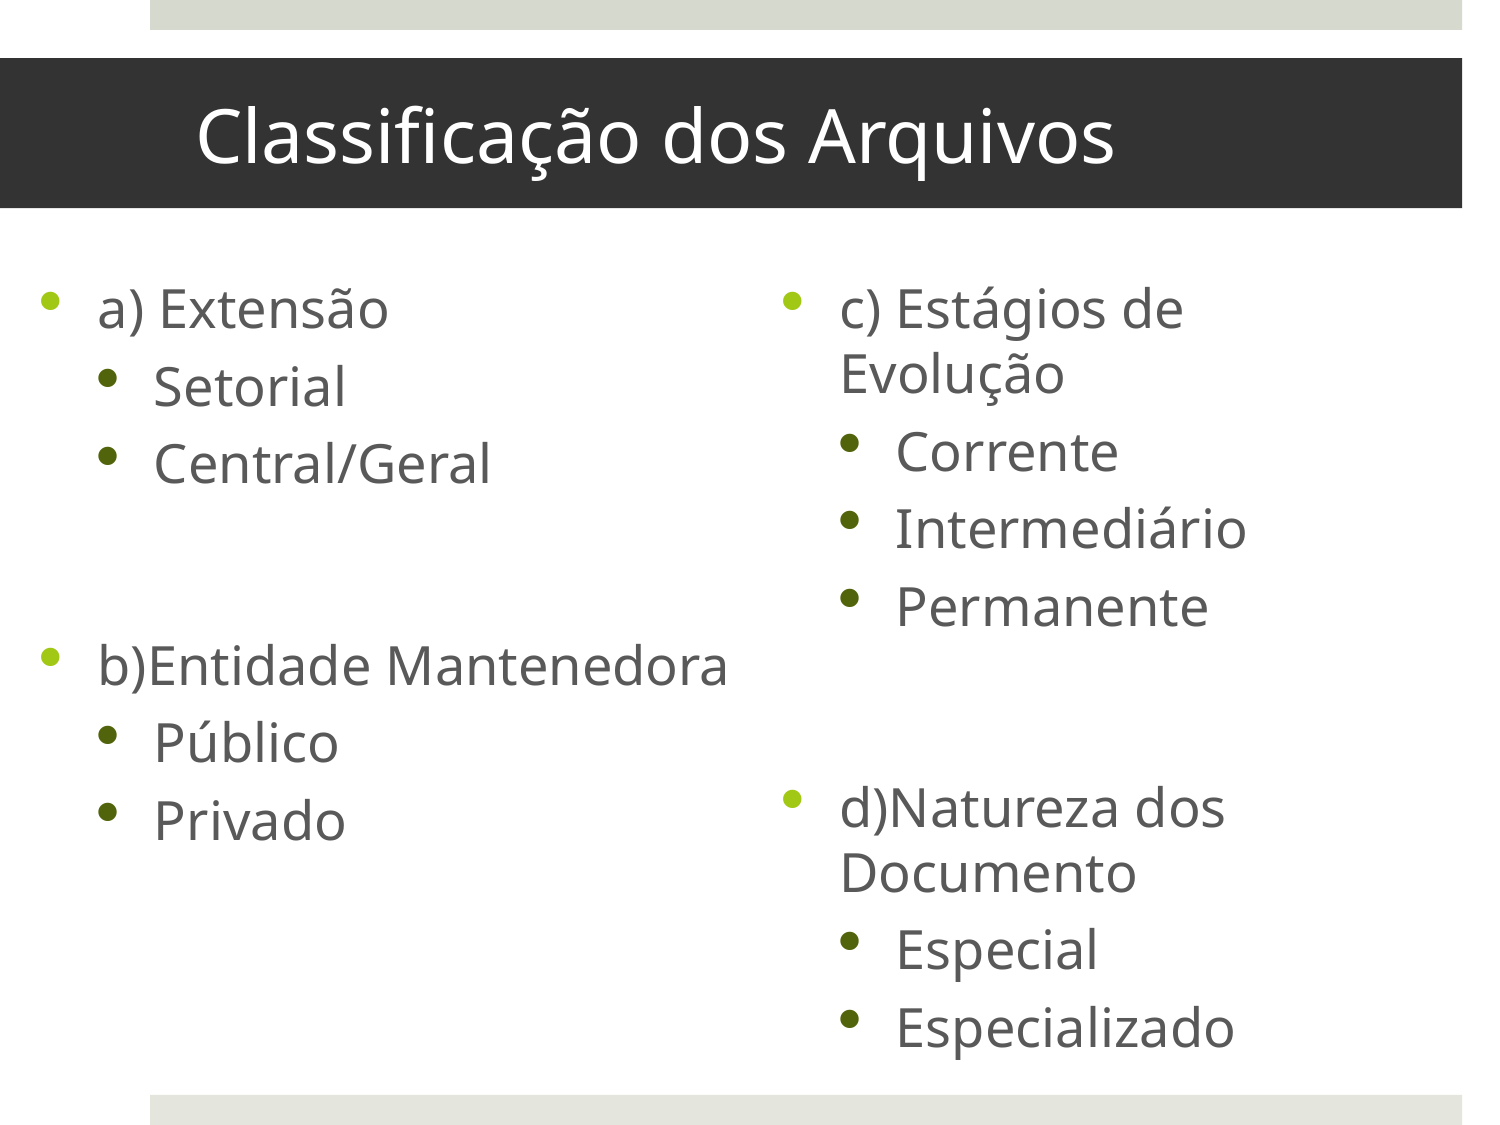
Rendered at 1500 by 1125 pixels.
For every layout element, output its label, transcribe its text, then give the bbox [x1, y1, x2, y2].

title Classificação dos Arquivos [0, 58, 1463, 209]
list c) Estágios de Evolução Corrente Intermediário Permanente d)Natureza dos Documento Especial Especializado [768, 267, 1430, 1030]
list a) Extensão Setorial Central/Geral b)Entidade Mantenedora Público Privado [26, 267, 768, 1030]
